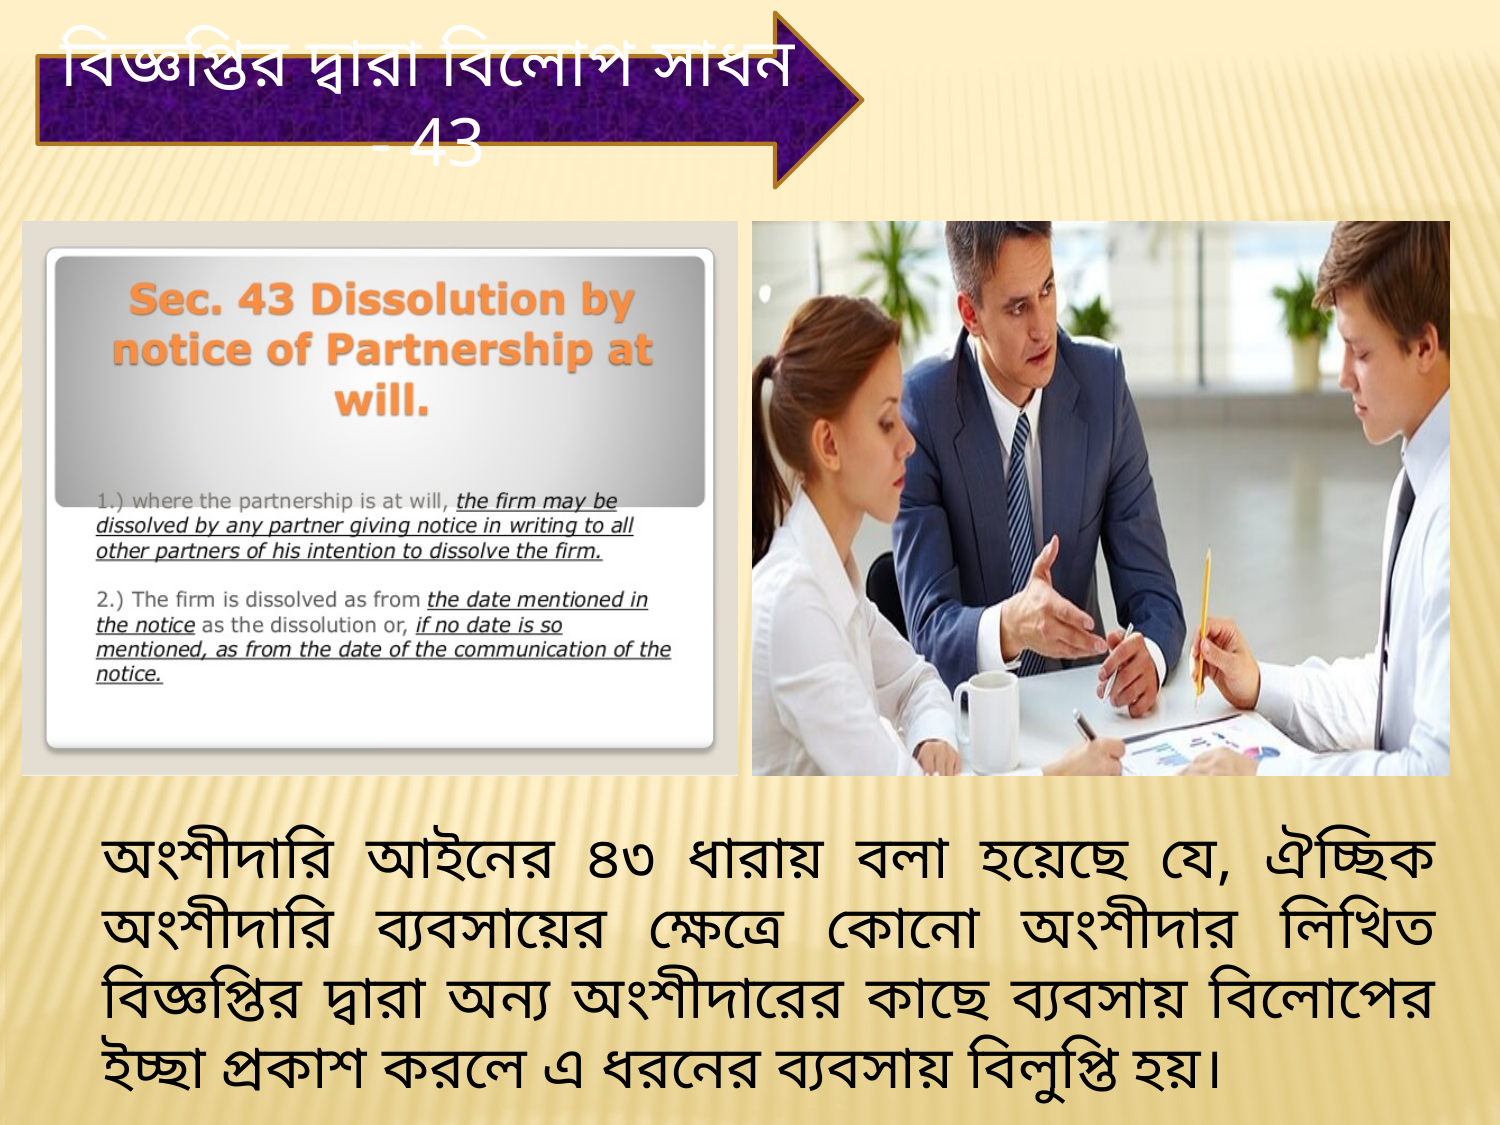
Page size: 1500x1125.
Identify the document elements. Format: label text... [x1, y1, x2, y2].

text_box অংশীদারি আইনের ৪৩ ধারায় বলা হয়েছে যে, ঐচ্ছিক অংশীদারি ব্যবসায়ের ক্ষেত্রে কোনো অংশীদার লিখিত বিজ্ঞপ্তির দ্বারা অন্য অংশীদারের কাছে ব্যবসায় বিলোপের ইচ্ছা প্রকাশ করলে এ ধরনের ব্যবসায় বিলুপ্তি হয়। [87, 812, 1450, 1108]
picture [751, 221, 1451, 776]
picture [22, 221, 738, 776]
text_box বিজ্ঞপ্তির দ্বারা বিলোপ সাধন - 43 [35, 10, 865, 190]
